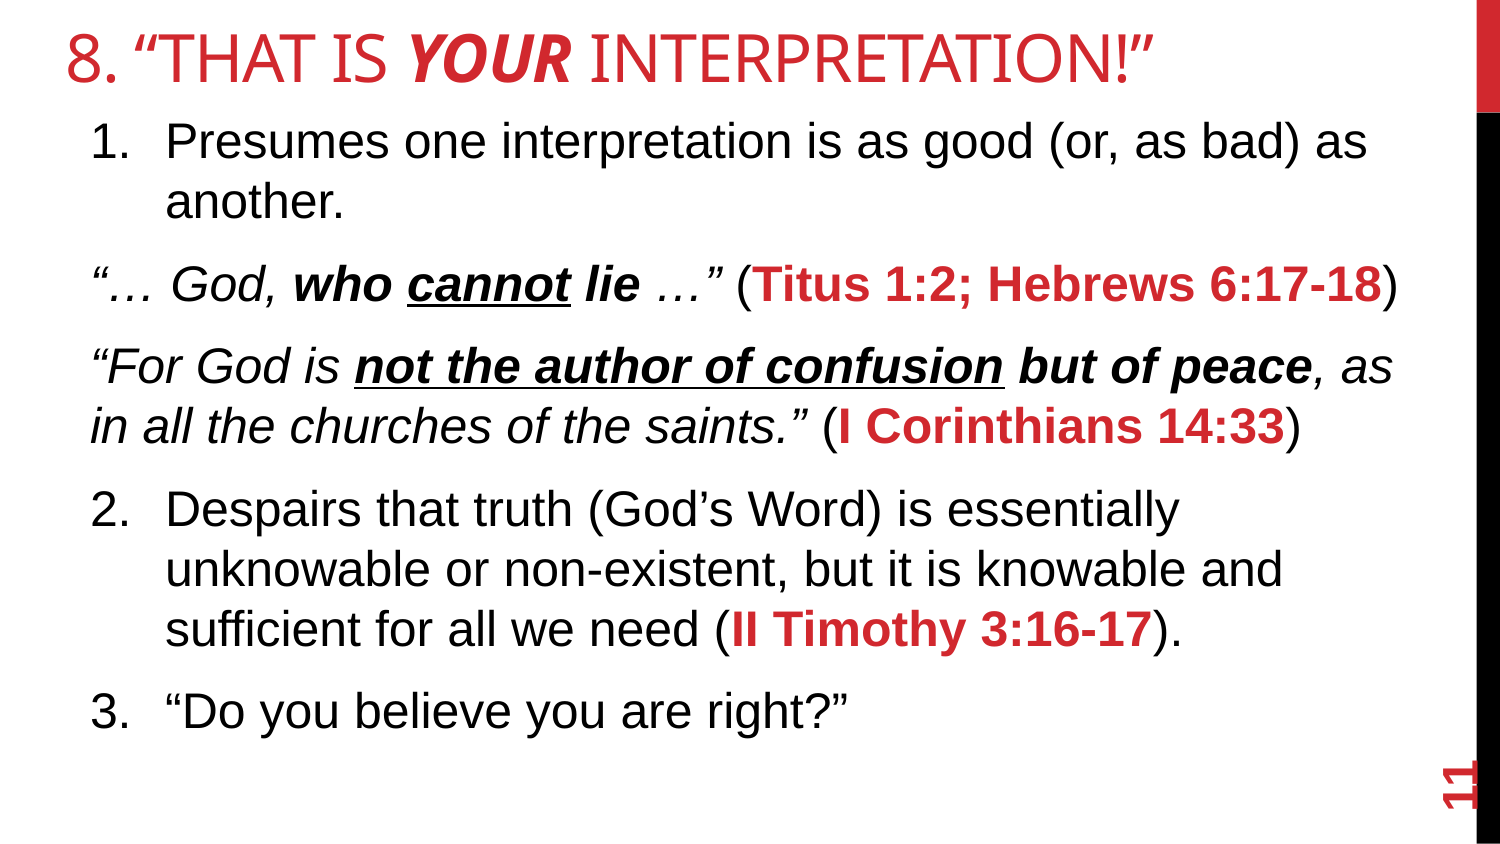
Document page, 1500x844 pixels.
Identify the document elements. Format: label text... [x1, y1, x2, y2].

list Presumes one interpretation is as good (or, as bad) as another. “… God, who cannot lie …” (Titus 1:2; Hebrews 6:17-18) “For God is not the author of confusion but of peace, as in all the churches of the saints.” (I Corinthians 14:33) Despairs that truth (God’s Word) is essentially unknowable or non-existent, but it is knowable and sufficient for all we need (II Timothy 3:16-17). “Do you believe you are right?” [75, 101, 1425, 811]
slide_number 11 [1427, 665, 1488, 828]
title 8. “That is your interpretation!” [50, 11, 1438, 102]
